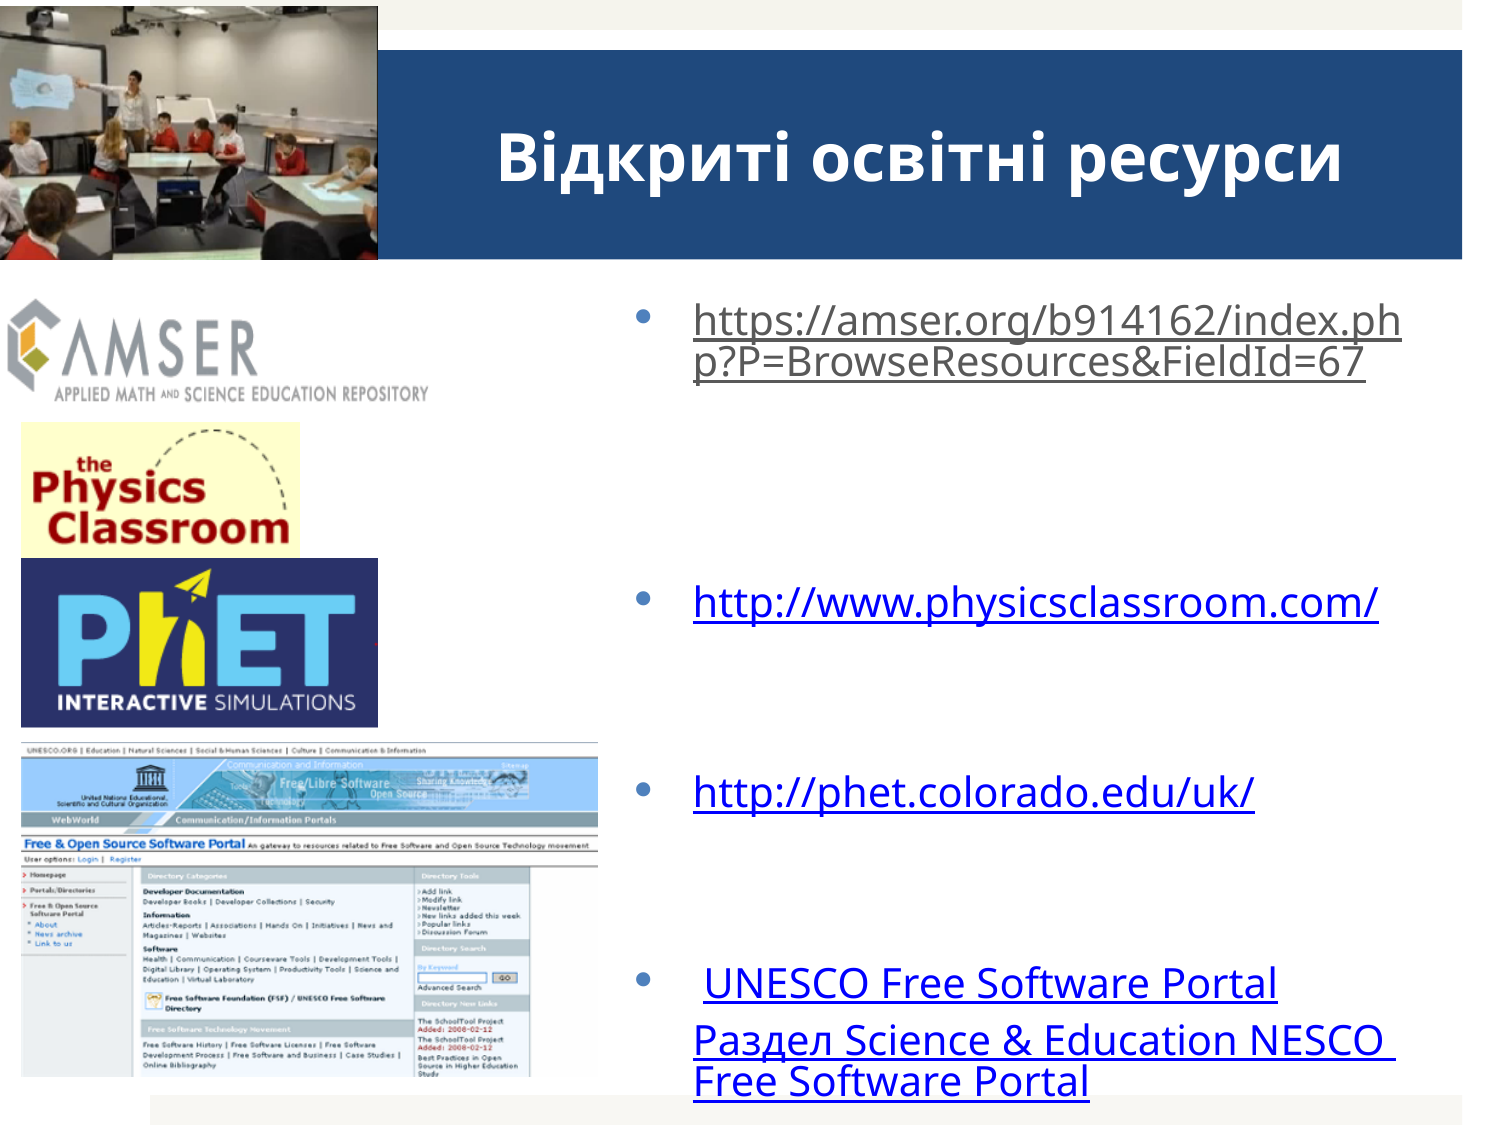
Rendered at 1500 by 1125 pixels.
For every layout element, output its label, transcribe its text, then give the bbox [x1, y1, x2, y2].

picture [0, 6, 379, 260]
picture [21, 422, 379, 730]
title Відкриті освітні ресурси [379, 50, 1463, 260]
picture [21, 741, 598, 1078]
list https://amser.org/b914162/index.php?P=BrowseResources&FieldId=67 http://www.physicsclassroom.com/ http://phet.colorado.edu/uk/ UNESCO Free Software Portal Раздел Science & Education NESCO Free Software Portal [621, 285, 1432, 1078]
picture [0, 285, 442, 415]
